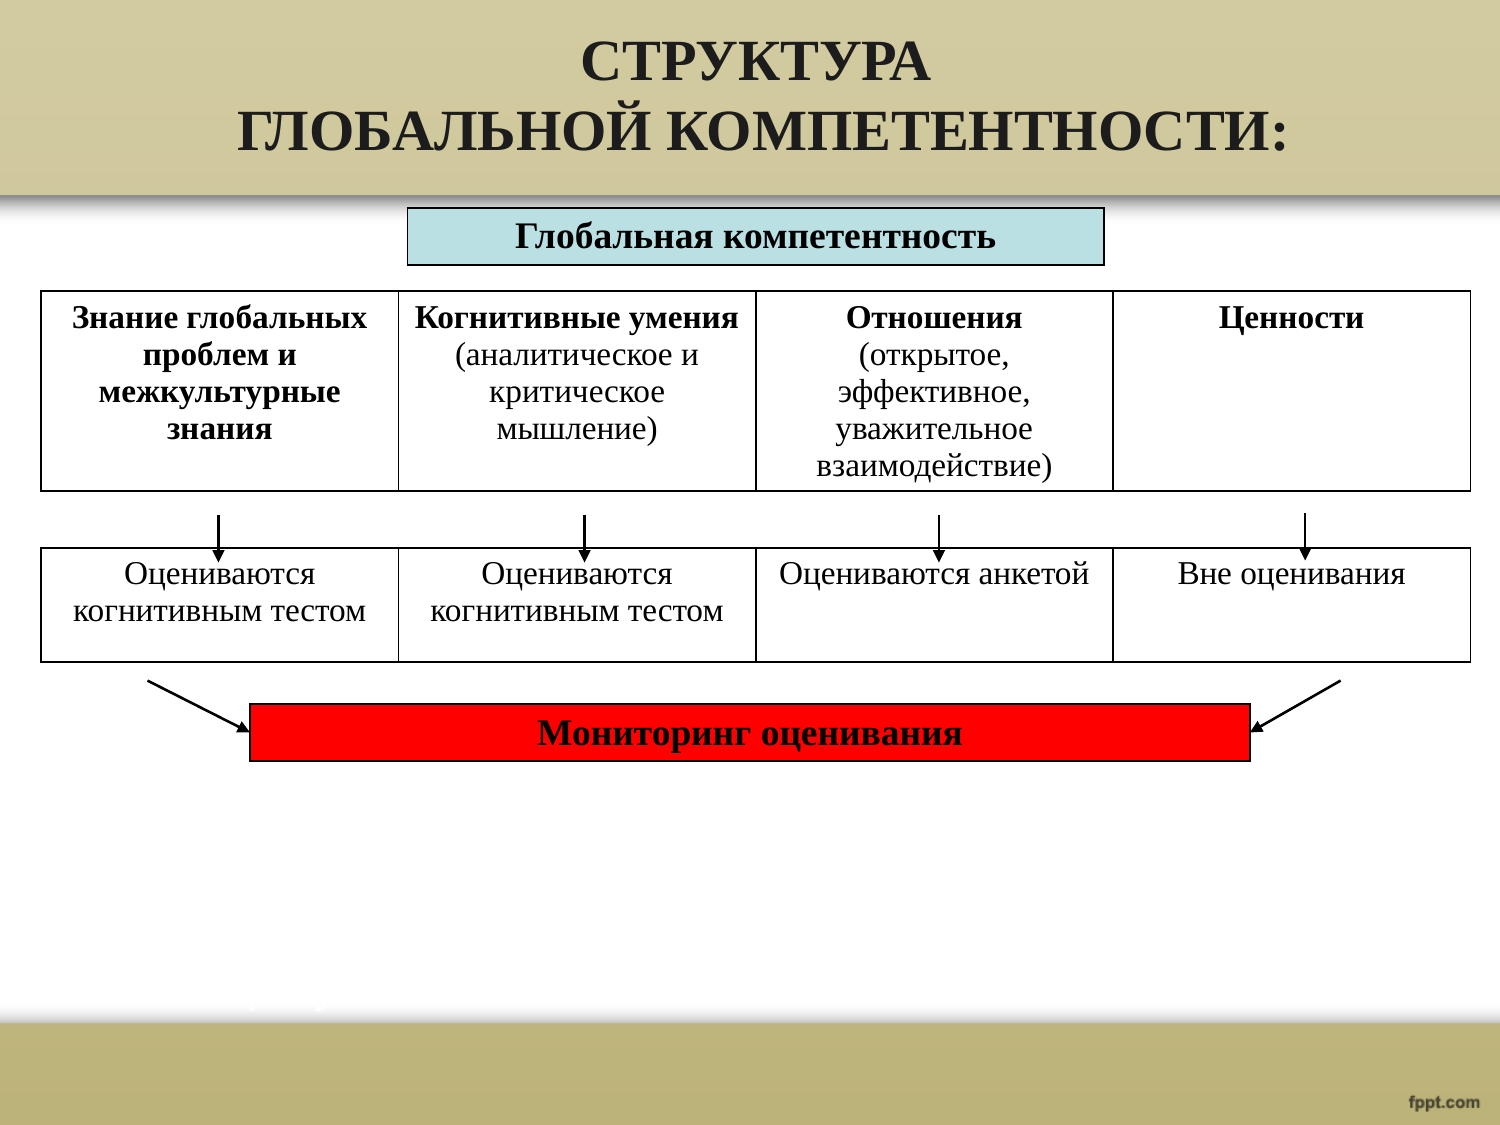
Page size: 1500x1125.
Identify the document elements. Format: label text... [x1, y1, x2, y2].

table_cell Оцениваются когнитивным тестом [399, 549, 755, 661]
table_cell [399, 492, 756, 547]
list [111, 207, 1426, 290]
table_header Мониторинг оценивания [251, 705, 1249, 760]
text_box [147, 680, 251, 735]
table_cell Оцениваются когнитивным тестом [42, 549, 398, 661]
table_cell [41, 492, 399, 547]
table_cell Вне оценивания [1114, 549, 1470, 661]
title СТРУКТУРА ГЛОБАЛЬНОЙ КОМПЕТЕНТНОСТИ: [88, 0, 1439, 185]
table_cell [756, 492, 1113, 547]
picture [0, 0, 1500, 1125]
table_cell [1113, 492, 1470, 547]
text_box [1249, 680, 1341, 735]
table_cell Оцениваются анкетой [757, 549, 1112, 661]
table_header Знание глобальных проблем и межкультурные знания [42, 292, 398, 490]
table_header Отношения (открытое, эффективное, уважительное взаимодействие) [757, 292, 1112, 490]
table_header Когнитивные умения (аналитическое и критическое мышление) [399, 292, 755, 490]
table_header Ценности [1114, 292, 1470, 490]
list [111, 663, 1426, 1024]
table_header Глобальная компетентность [408, 209, 1103, 264]
